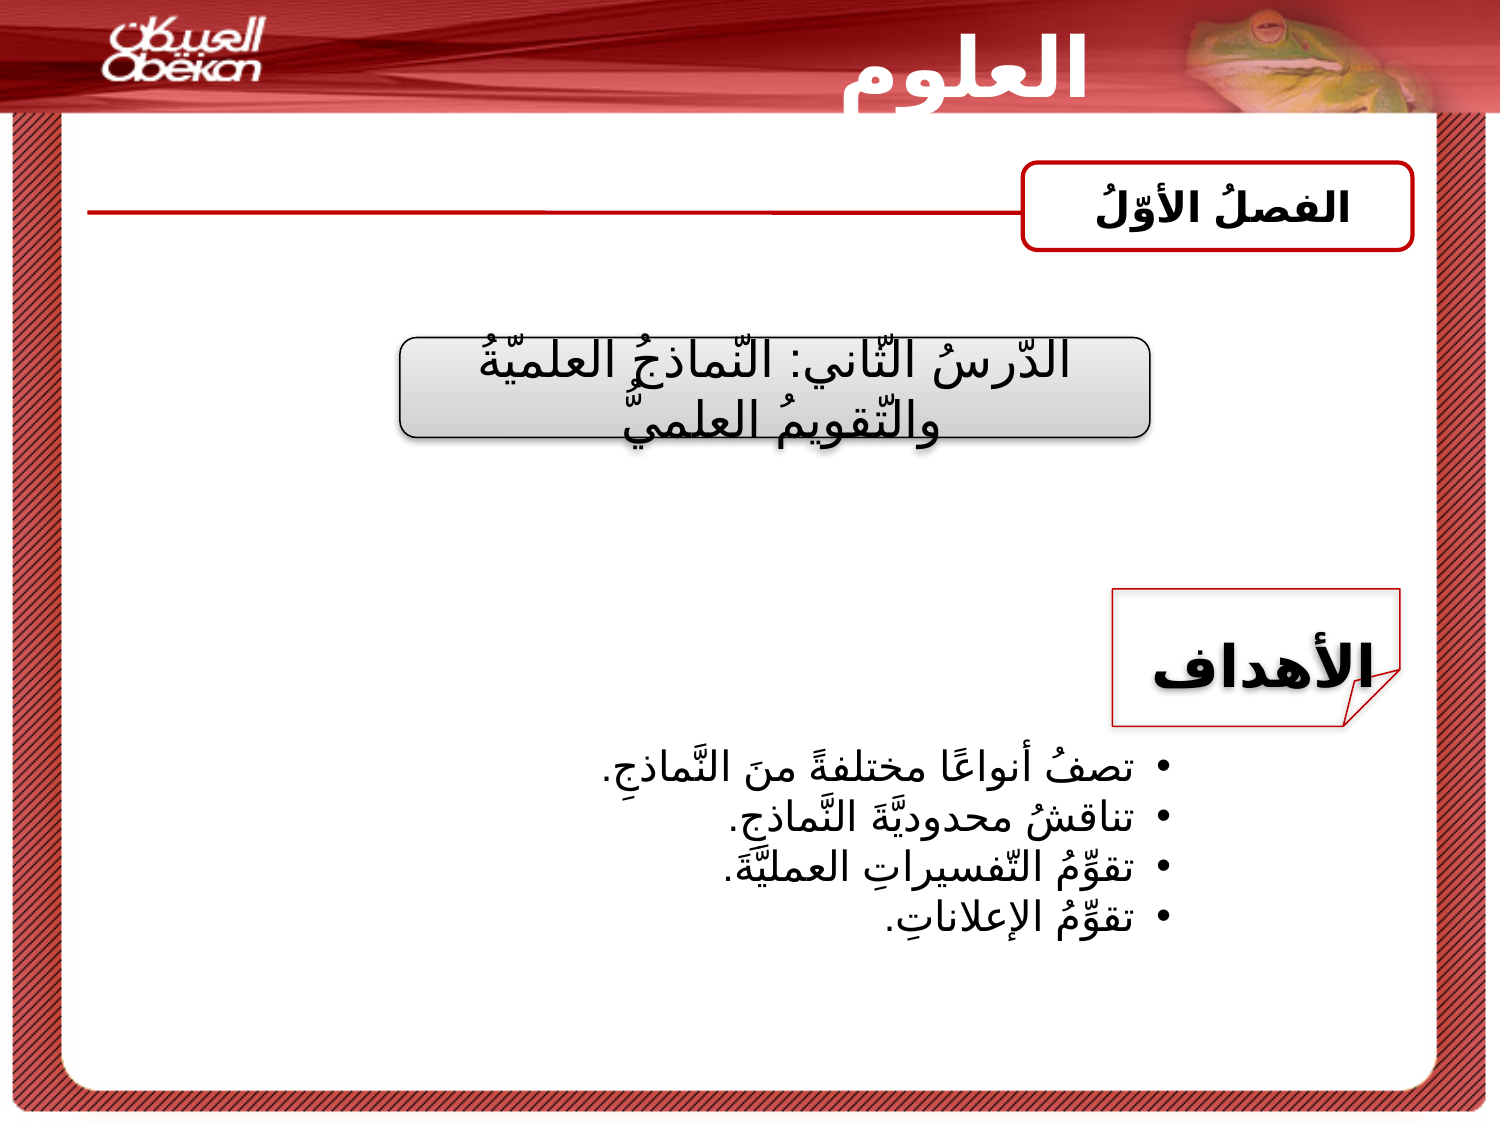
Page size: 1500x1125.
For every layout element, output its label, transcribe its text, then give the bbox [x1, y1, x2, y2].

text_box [87, 162, 1413, 251]
picture [0, 0, 1500, 1125]
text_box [199, 588, 1401, 951]
text_box العلوم [650, 11, 1107, 118]
text_box الدّرسُ الثّاني: النّماذجُ العلميّةُ والتّقويمُ العلميُّ [399, 336, 1151, 439]
